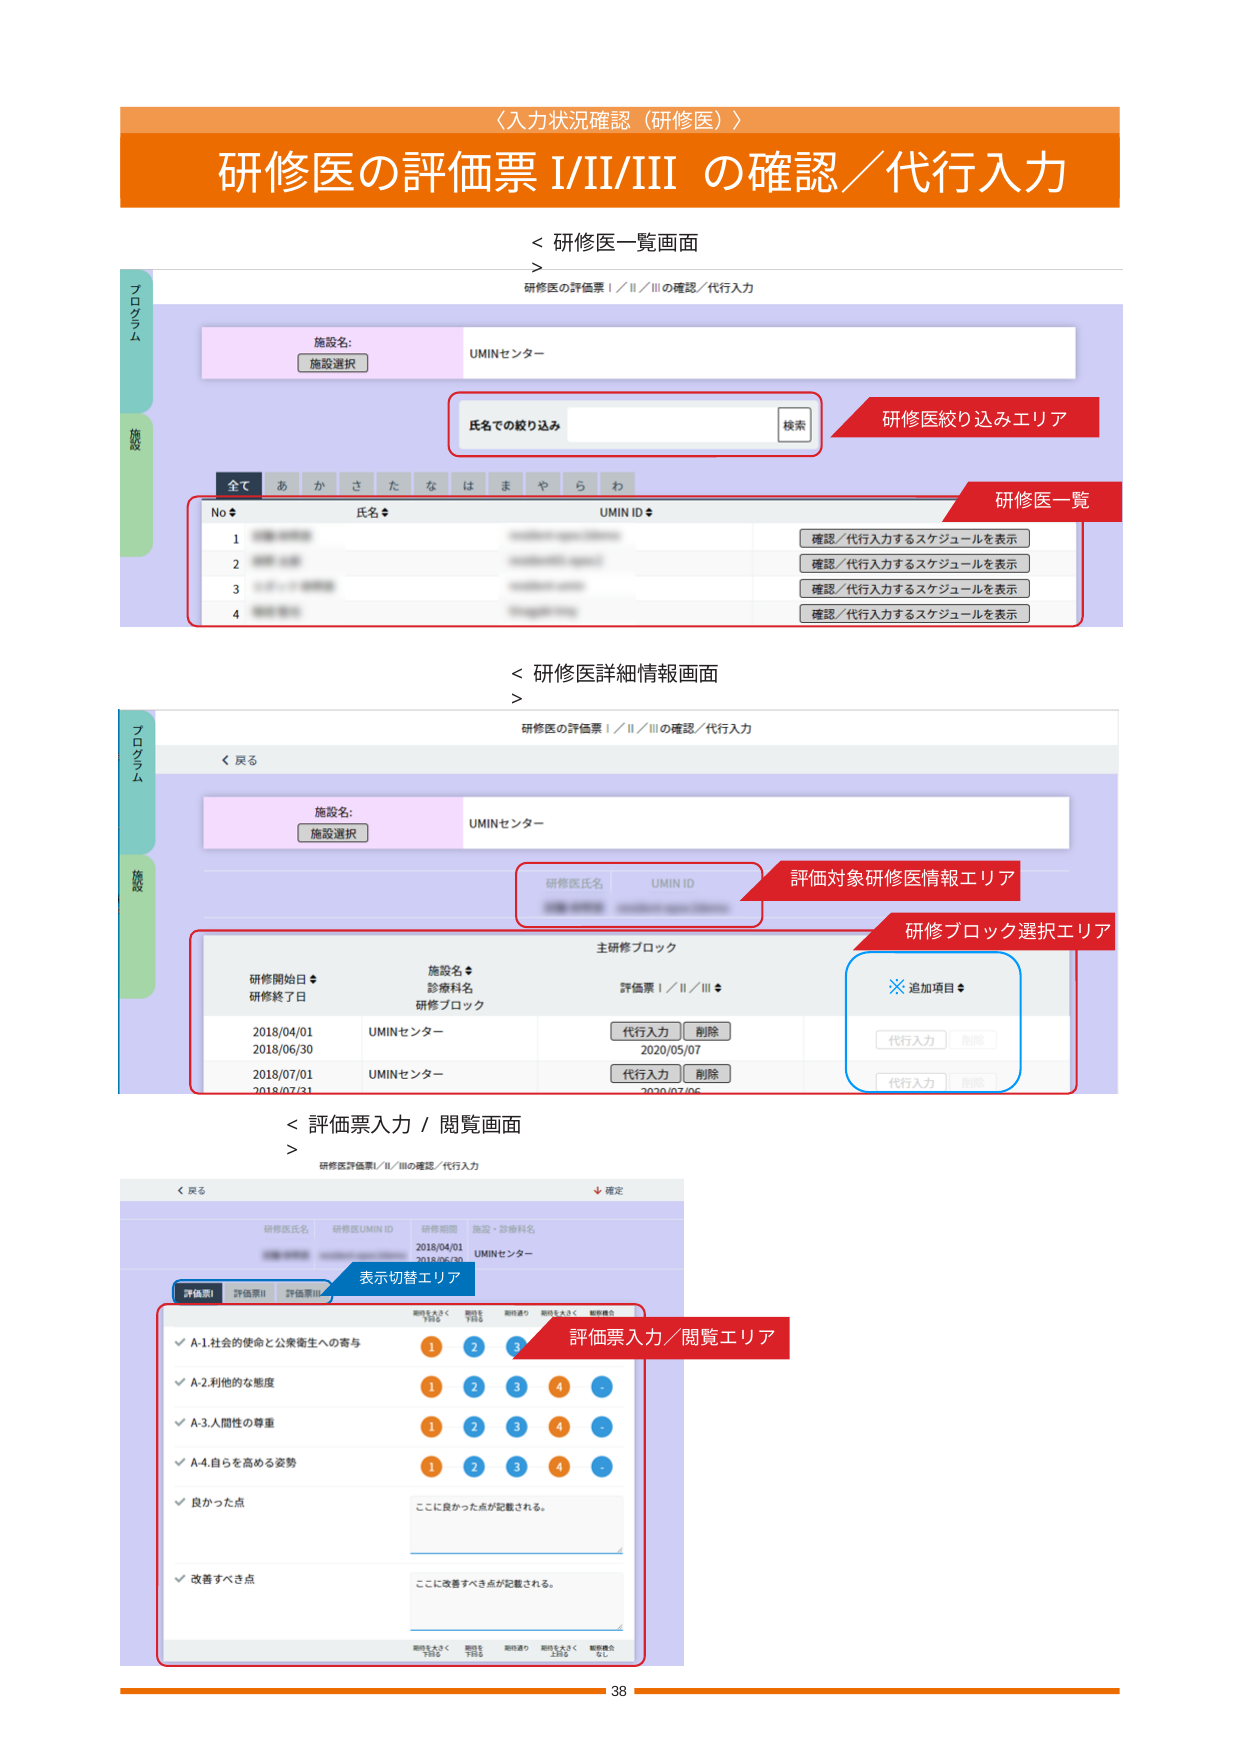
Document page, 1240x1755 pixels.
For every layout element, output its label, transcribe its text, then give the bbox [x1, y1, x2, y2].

text_box < 研修医詳細情報画面 > [509, 658, 730, 708]
slide_number 38 [604, 1681, 636, 1755]
text_box [690, 1316, 790, 1321]
picture [117, 709, 1119, 1094]
text_box < 研修医一覧画面> [529, 227, 714, 267]
picture [120, 269, 1123, 627]
text_box < 評価票入力/ 閲覧画面> [284, 1109, 530, 1152]
text_box 評価票入力／閲覧エリア [690, 1321, 797, 1349]
text_box 〈入力状況確認（研修医）〉 [120, 106, 1120, 134]
text_box [690, 1349, 790, 1360]
text_box 研修医の評価票I/II/III の確認／代行入力 [120, 137, 1120, 199]
picture [120, 1153, 684, 1667]
text_box [120, 199, 1120, 208]
